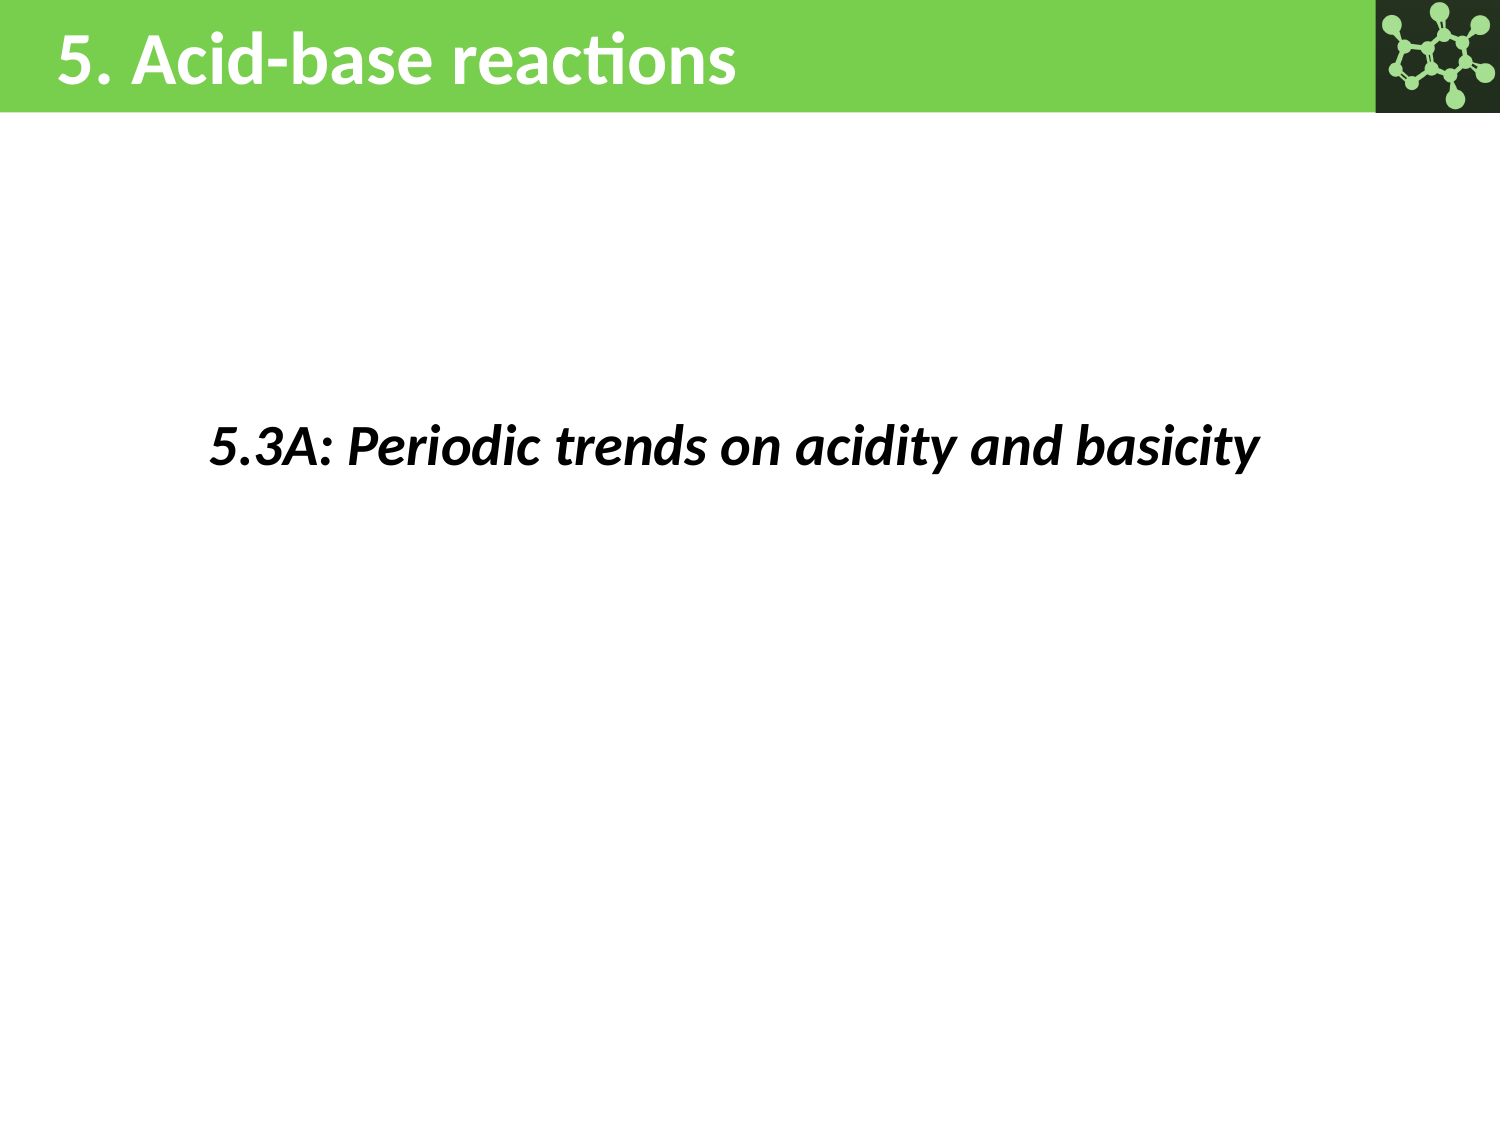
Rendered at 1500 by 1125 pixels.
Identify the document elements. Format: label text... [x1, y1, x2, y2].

picture [1375, 0, 1500, 113]
text_box 5.3A: Periodic trends on acidity and basicity [194, 399, 1277, 485]
text_box 5. Acid-base reactions [41, 2, 754, 108]
text_box [0, 0, 1375, 113]
